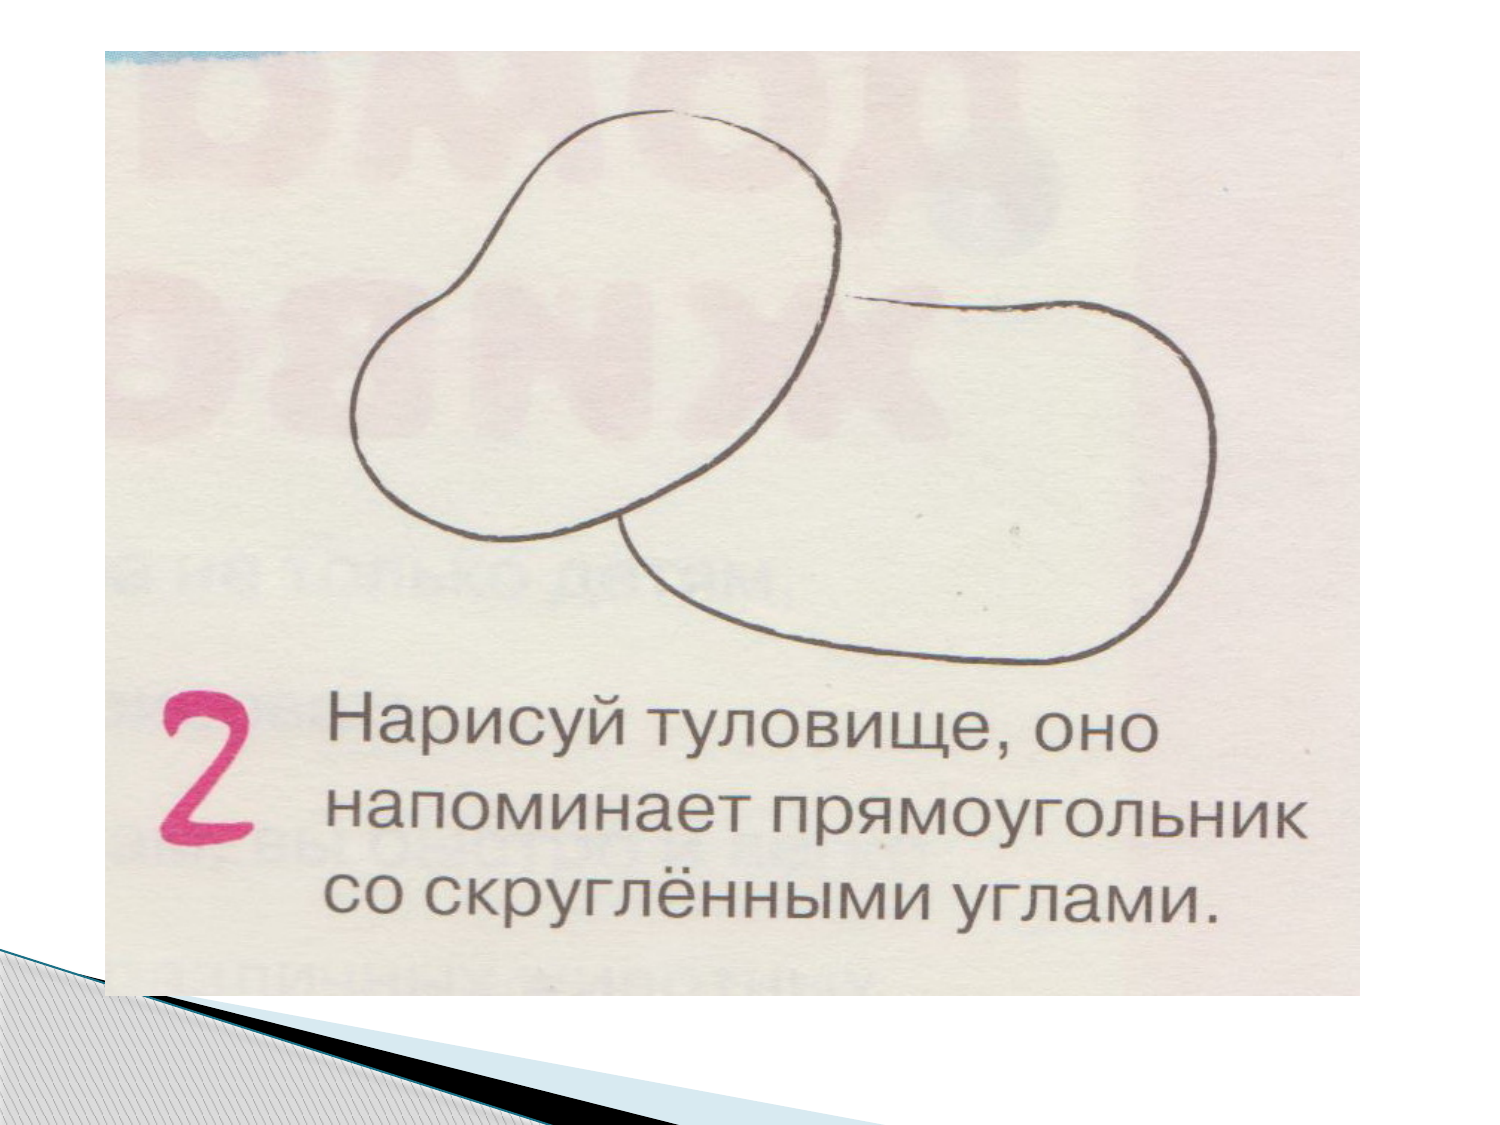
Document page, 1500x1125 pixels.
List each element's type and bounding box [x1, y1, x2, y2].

picture [105, 51, 1360, 997]
